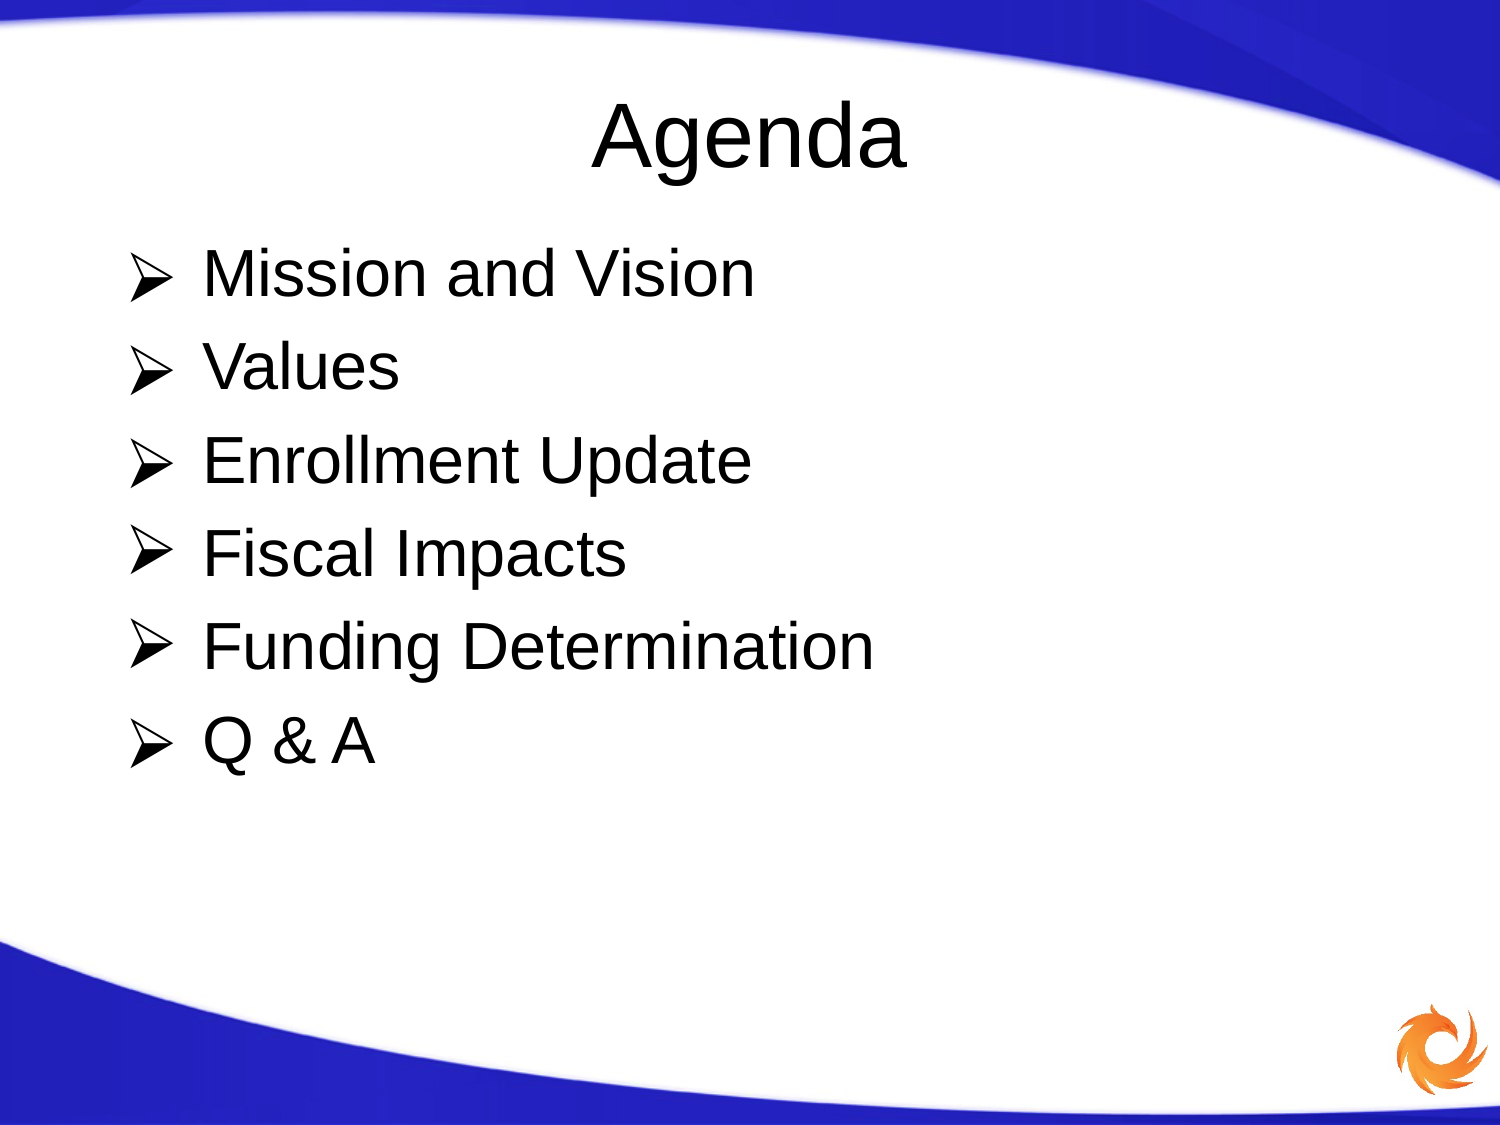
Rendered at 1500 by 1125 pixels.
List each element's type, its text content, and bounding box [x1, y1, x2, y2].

title Agenda [112, 37, 1388, 222]
picture [0, 0, 1500, 1125]
text_box Mission and Vision Values Enrollment Update Fiscal Impacts Funding Determination Q & A [112, 222, 1388, 610]
